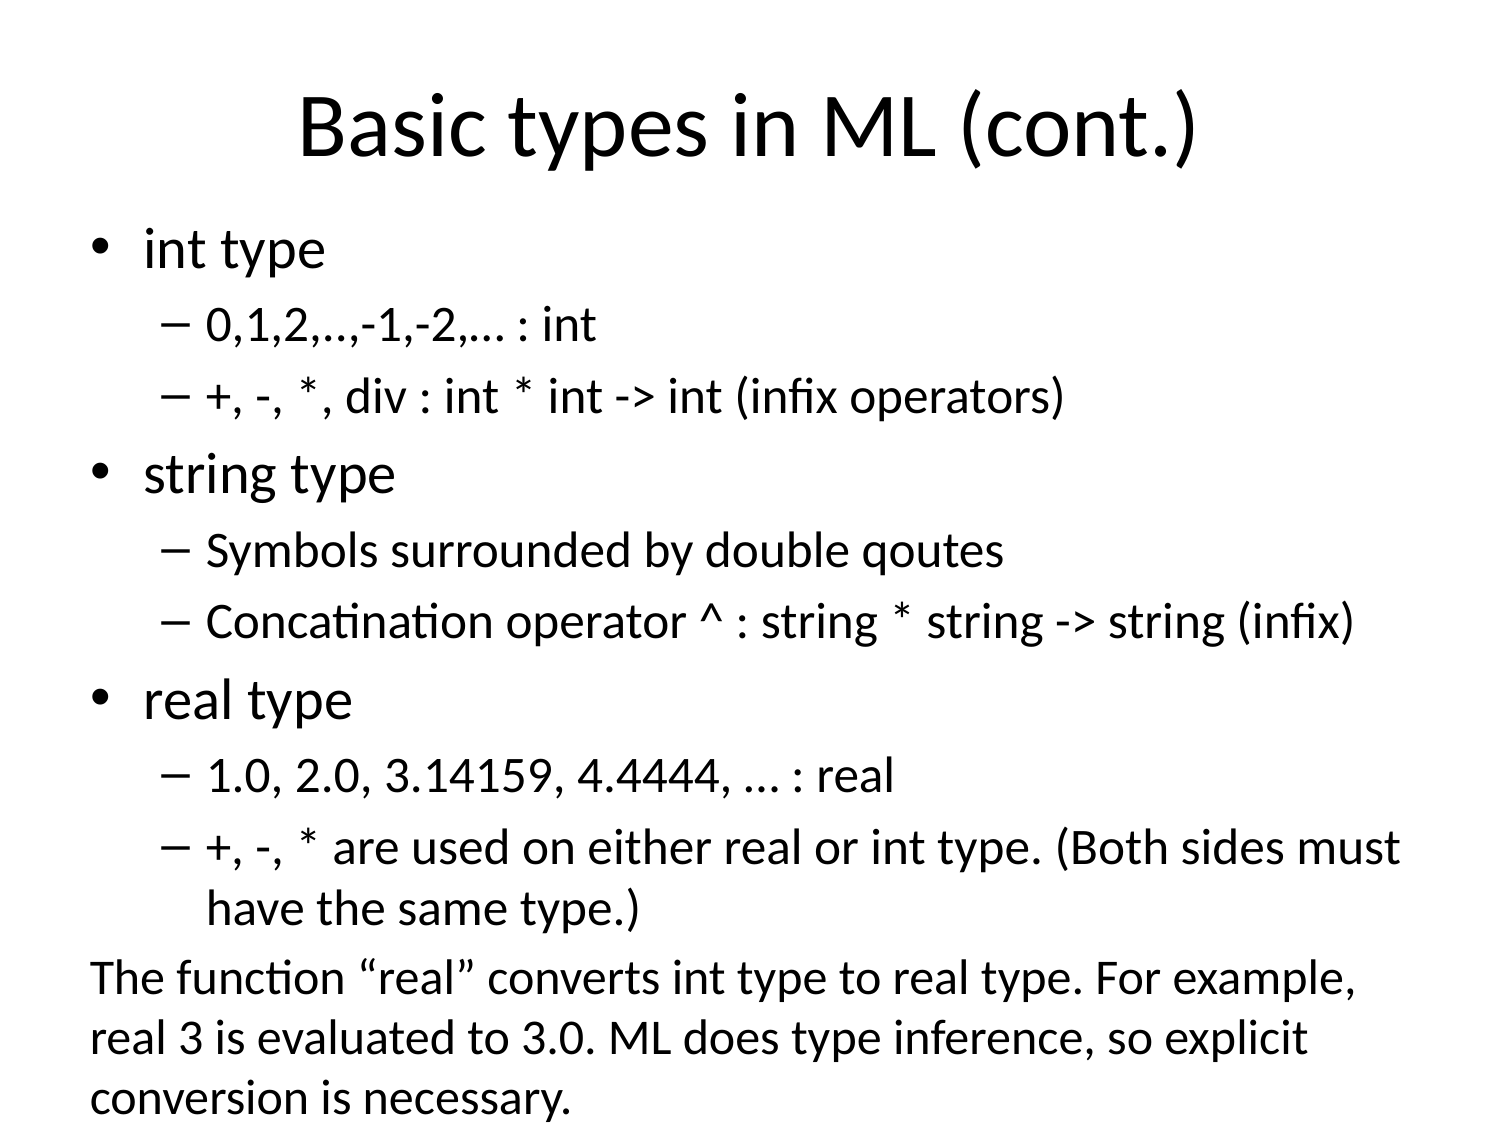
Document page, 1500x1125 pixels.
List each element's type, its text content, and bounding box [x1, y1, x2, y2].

title Basic types in ML (cont.) [75, 52, 1425, 187]
text_box The function “real” converts int type to real type. For example, real 3 is evaluated to 3.0. ML does type inference, so explicit conversion is necessary. [74, 937, 1450, 1125]
list int type 0,1,2,..,-1,-2,… : int +, -, *, div : int * int -> int (infix operators) string type Symbols surrounded by double qoutes Concatination operator ^ : string * string -> string (infix) real type 1.0, 2.0, 3.14159, 4.4444, … : real +, -, * are used on either real or int type. (Both sides must have the same type.) [75, 202, 1491, 945]
